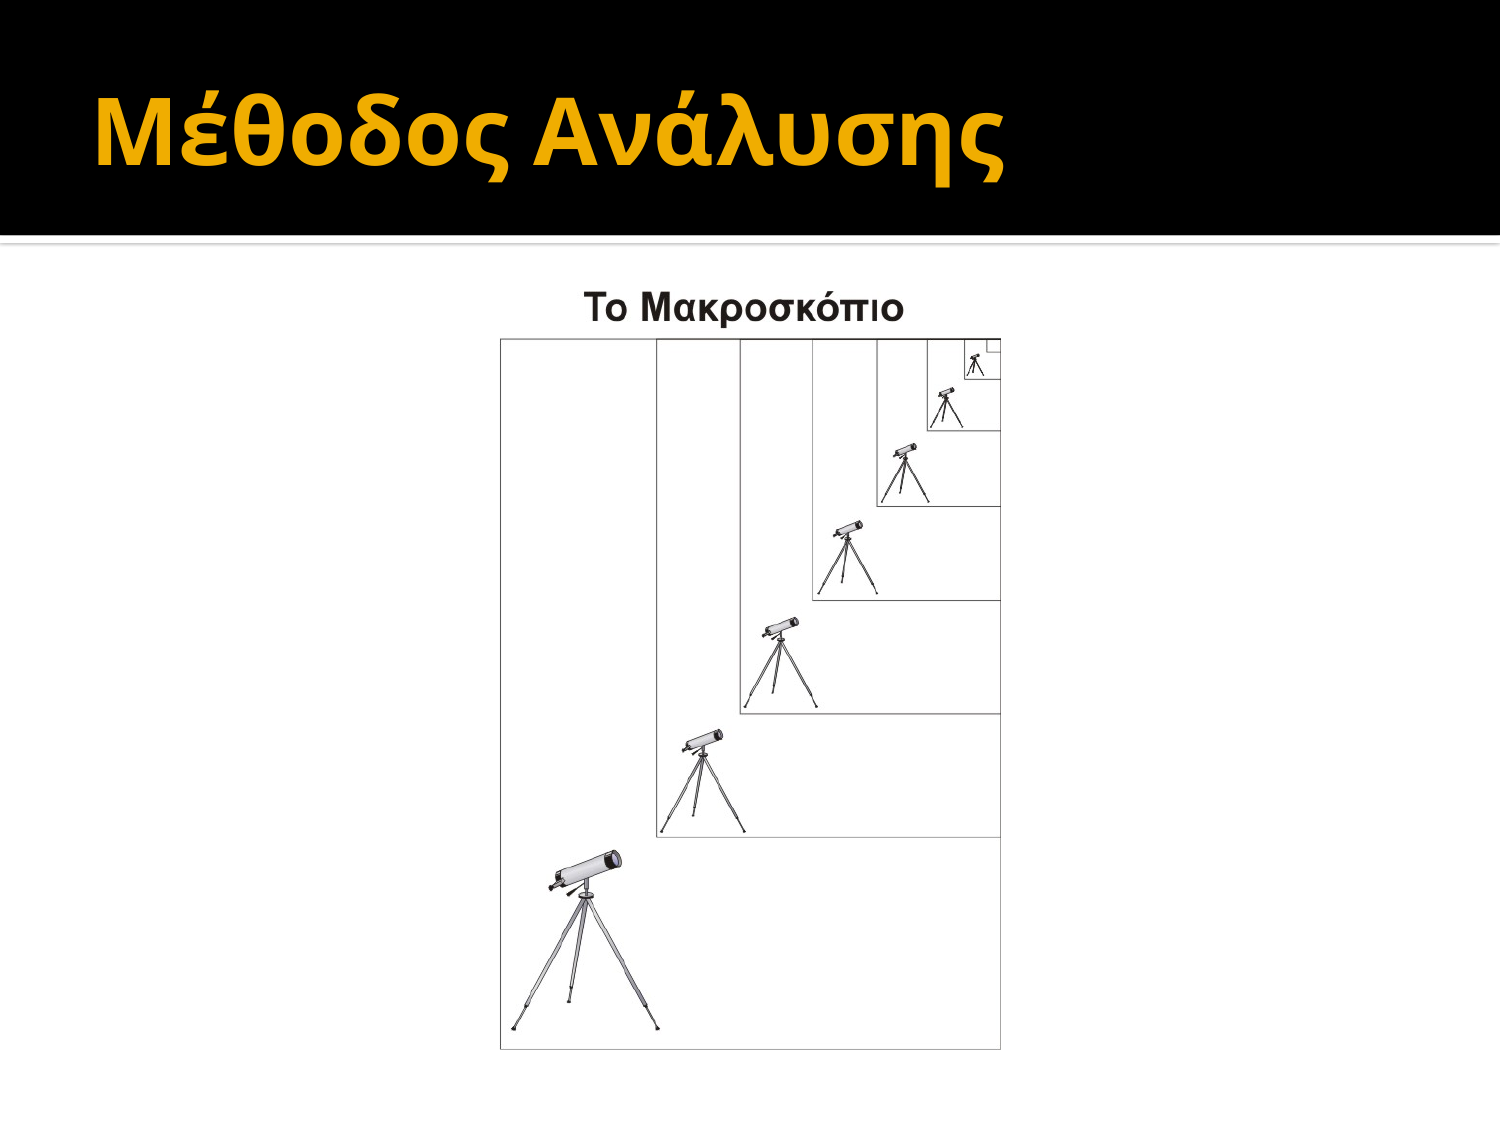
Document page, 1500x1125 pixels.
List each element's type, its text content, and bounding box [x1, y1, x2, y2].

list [499, 291, 1001, 1050]
title Μέθοδος Ανάλυσης [75, 25, 1425, 231]
